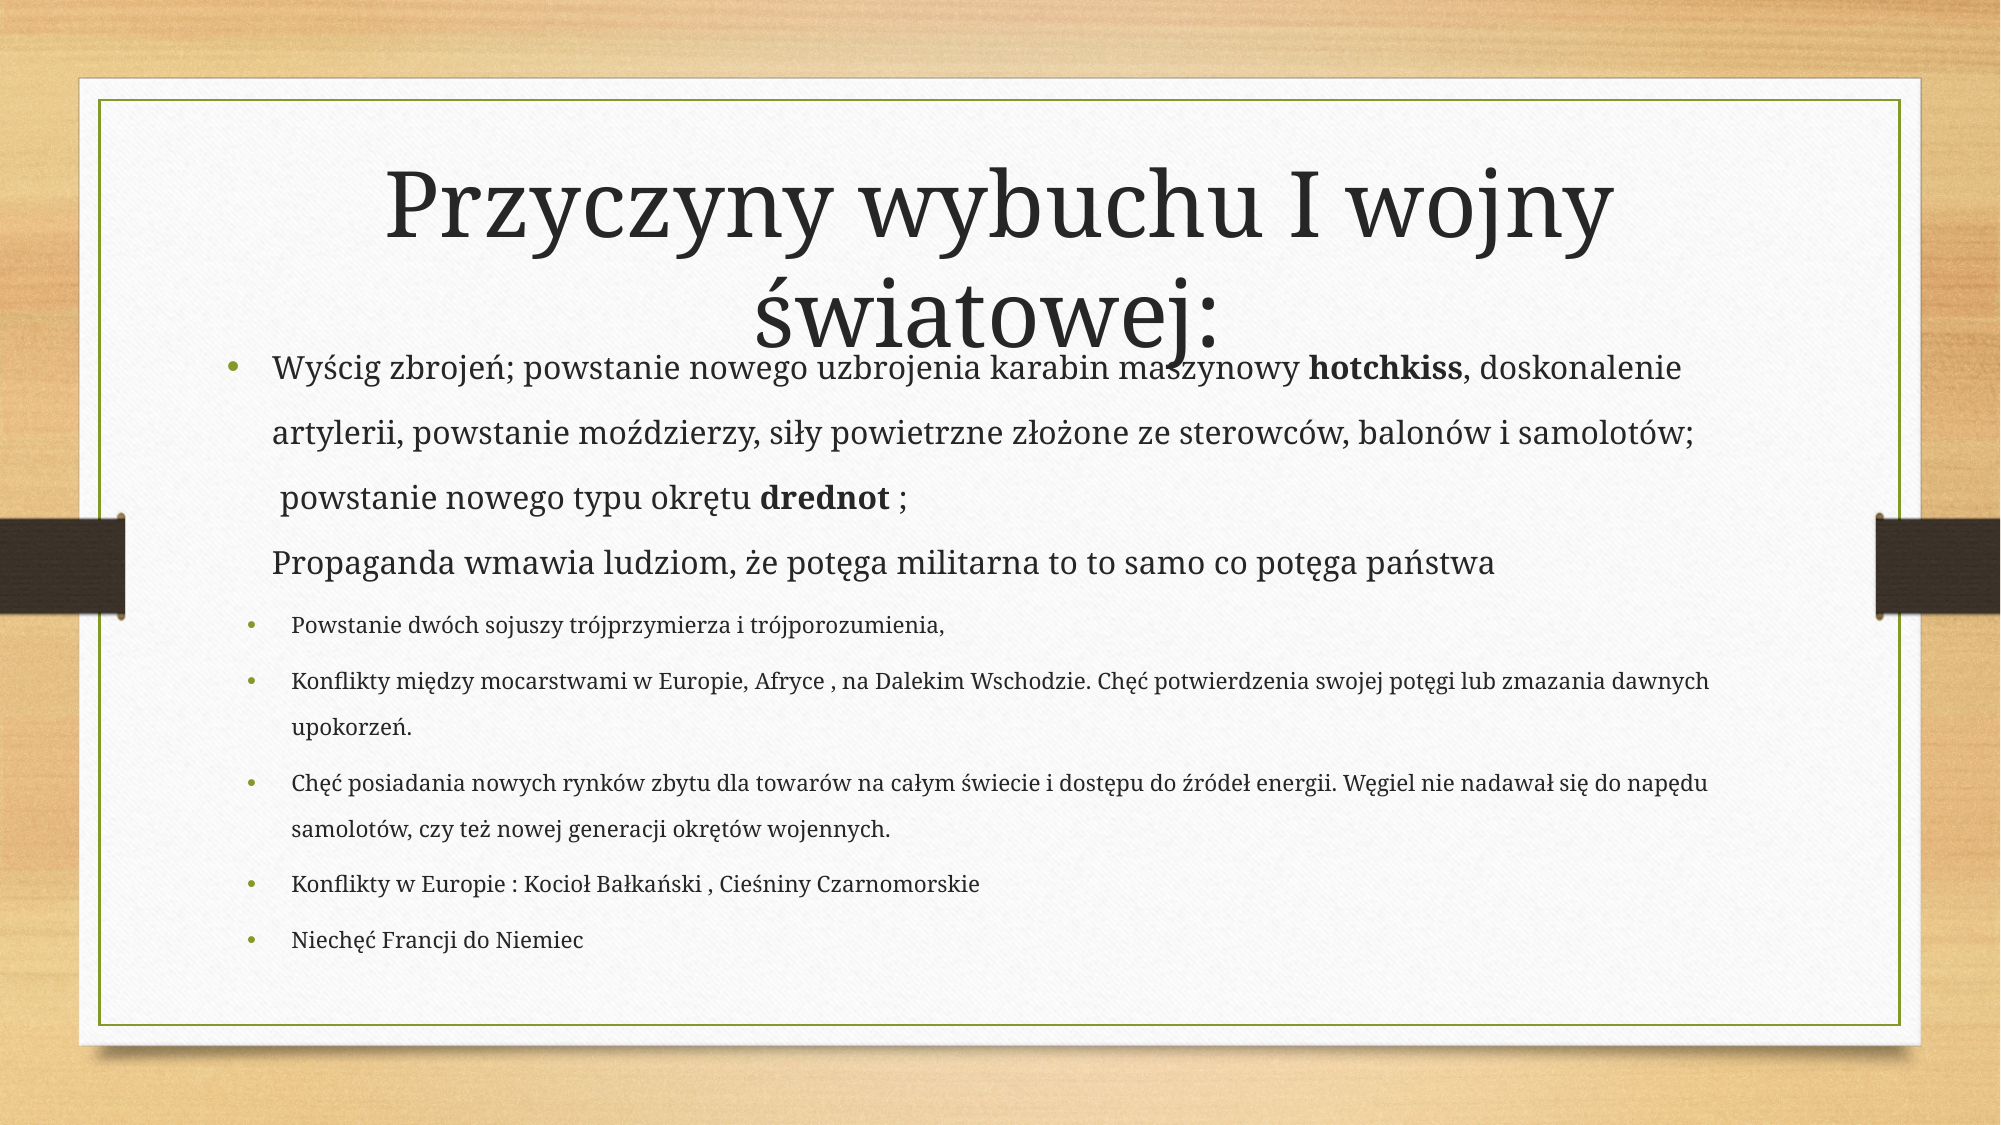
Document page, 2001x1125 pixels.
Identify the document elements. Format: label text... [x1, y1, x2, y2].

list Powstanie dwóch sojuszy trójprzymierza i trójporozumienia, Konflikty między mocarstwami w Europie, Afryce , na Dalekim Wschodzie. Chęć potwierdzenia swojej potęgi lub zmazania dawnych upokorzeń. Chęć posiadania nowych rynków zbytu dla towarów na całym świecie i dostępu do źródeł energii. Węgiel nie nadawał się do napędu samolotów, czy też nowej generacji okrętów wojennych. Konflikty w Europie : Kocioł Bałkański , Cieśniny Czarnomorskie Niechęć Francji do Niemiec [232, 584, 1809, 967]
picture [0, 0, 2001, 1125]
list Wyścig zbrojeń; powstanie nowego uzbrojenia karabin maszynowy hotchkiss, doskonalenie artylerii, powstanie moździerzy, siły powietrzne złożone ze sterowców, balonów i samolotów; powstanie nowego typu okrętu drednot ; Propaganda wmawia ludziom, że potęga militarna to to samo co potęga państwa [211, 313, 1772, 613]
title Przyczyny wybuchu I wojny światowej: [211, 161, 1789, 350]
